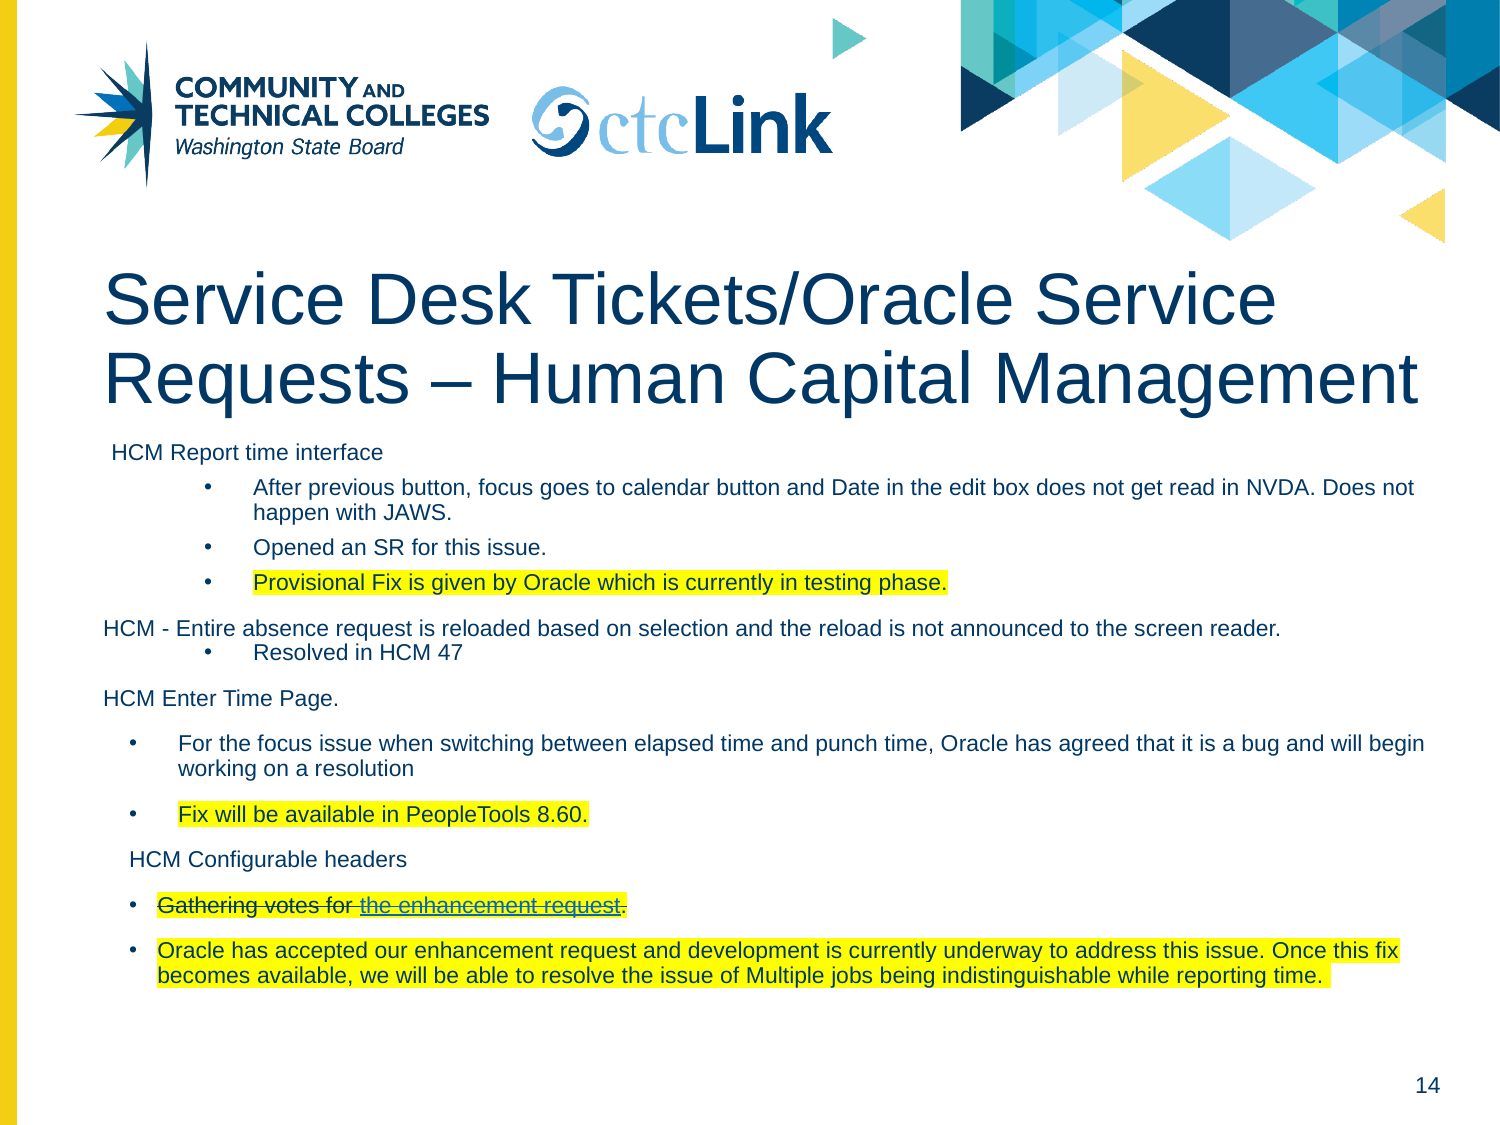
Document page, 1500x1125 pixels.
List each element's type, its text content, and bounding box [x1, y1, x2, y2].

picture [17, 0, 1500, 243]
title Service Desk Tickets/Oracle Service Requests – Human Capital Management [88, 254, 1456, 385]
slide_number 14 [1378, 1063, 1456, 1103]
list HCM Report time interface After previous button, focus goes to calendar button and Date in the edit box does not get read in NVDA. Does not happen with JAWS. Opened an SR for this issue. Provisional Fix is given by Oracle which is currently in testing phase. HCM - Entire absence request is reloaded based on selection and the reload is not announced to the screen reader. Resolved in HCM 47 HCM Enter Time Page. For the focus issue when switching between elapsed time and punch time, Oracle has agreed that it is a bug and will begin working on a resolution Fix will be available in PeopleTools 8.60. HCM Configurable headers Gathering votes for the enhancement request. Oracle has accepted our enhancement request and development is currently underway to address this issue. Once this fix becomes available, we will be able to resolve the issue of Multiple jobs being indistinguishable while reporting time. [88, 433, 1456, 1103]
